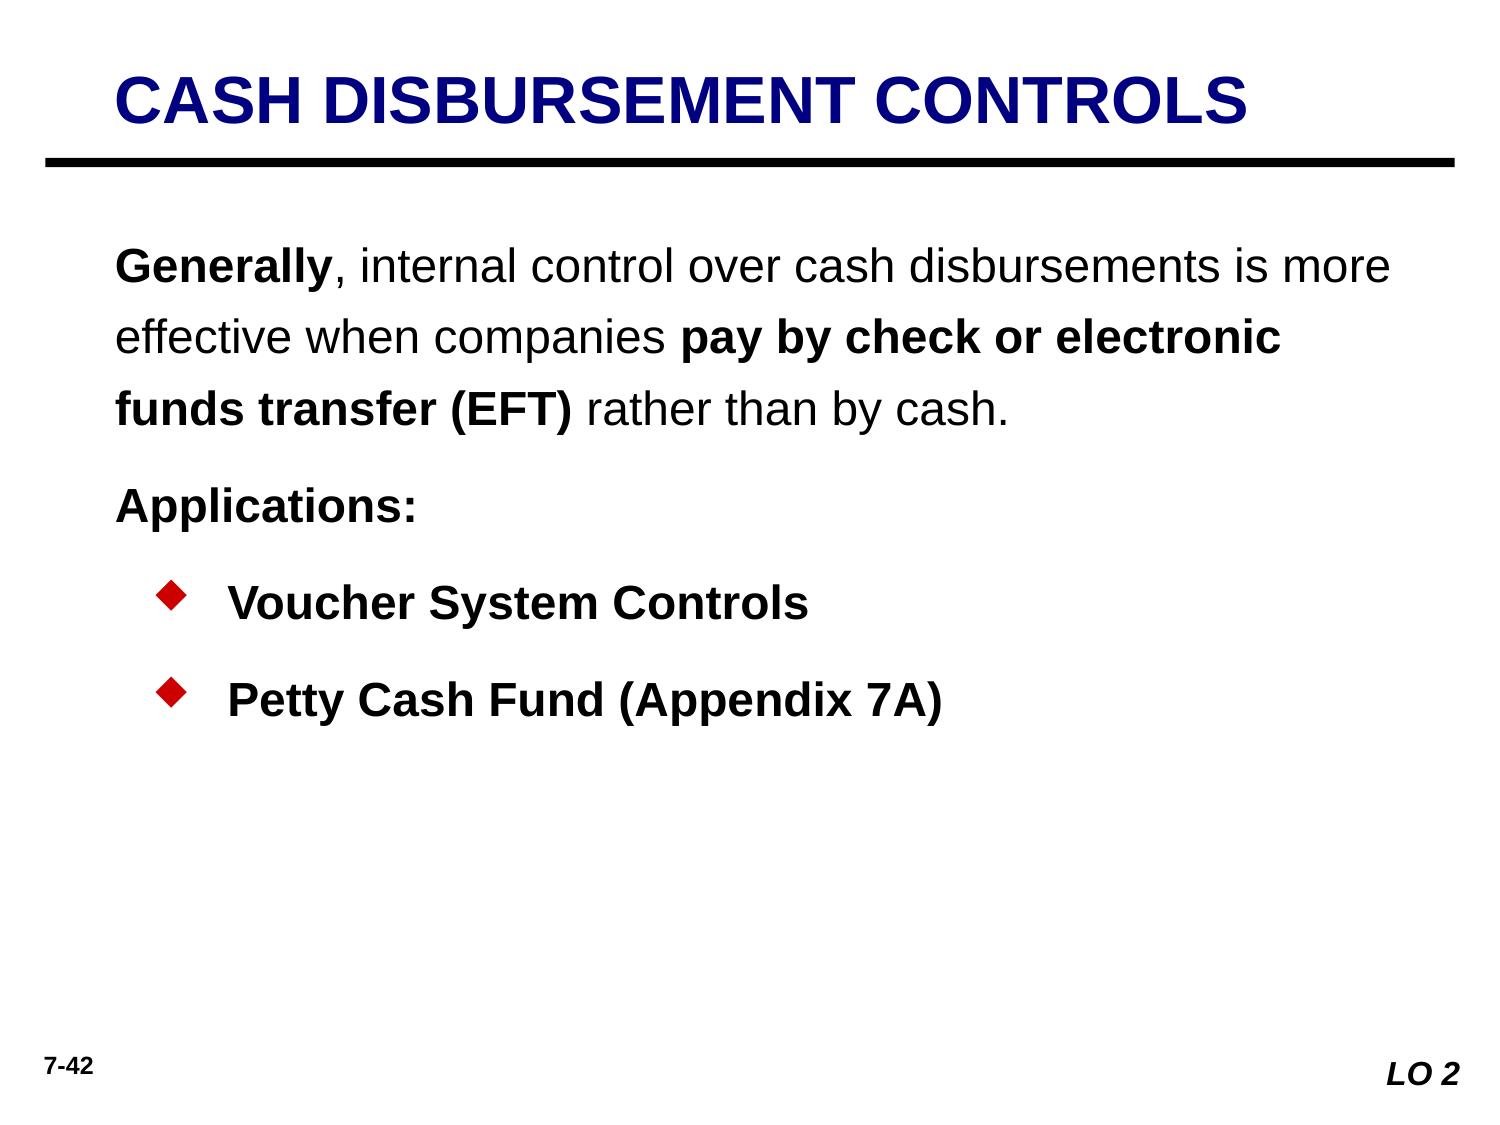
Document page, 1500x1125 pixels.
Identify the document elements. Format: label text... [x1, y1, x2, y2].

text_box LO 2 [1350, 1044, 1475, 1100]
text_box CASH DISBURSEMENT CONTROLS [99, 50, 1450, 142]
text_box Generally, internal control over cash disbursements is more effective when companies pay by check or electronic funds transfer (EFT) rather than by cash. Applications: Voucher System Controls Petty Cash Fund (Appendix 7A) [99, 212, 1425, 733]
